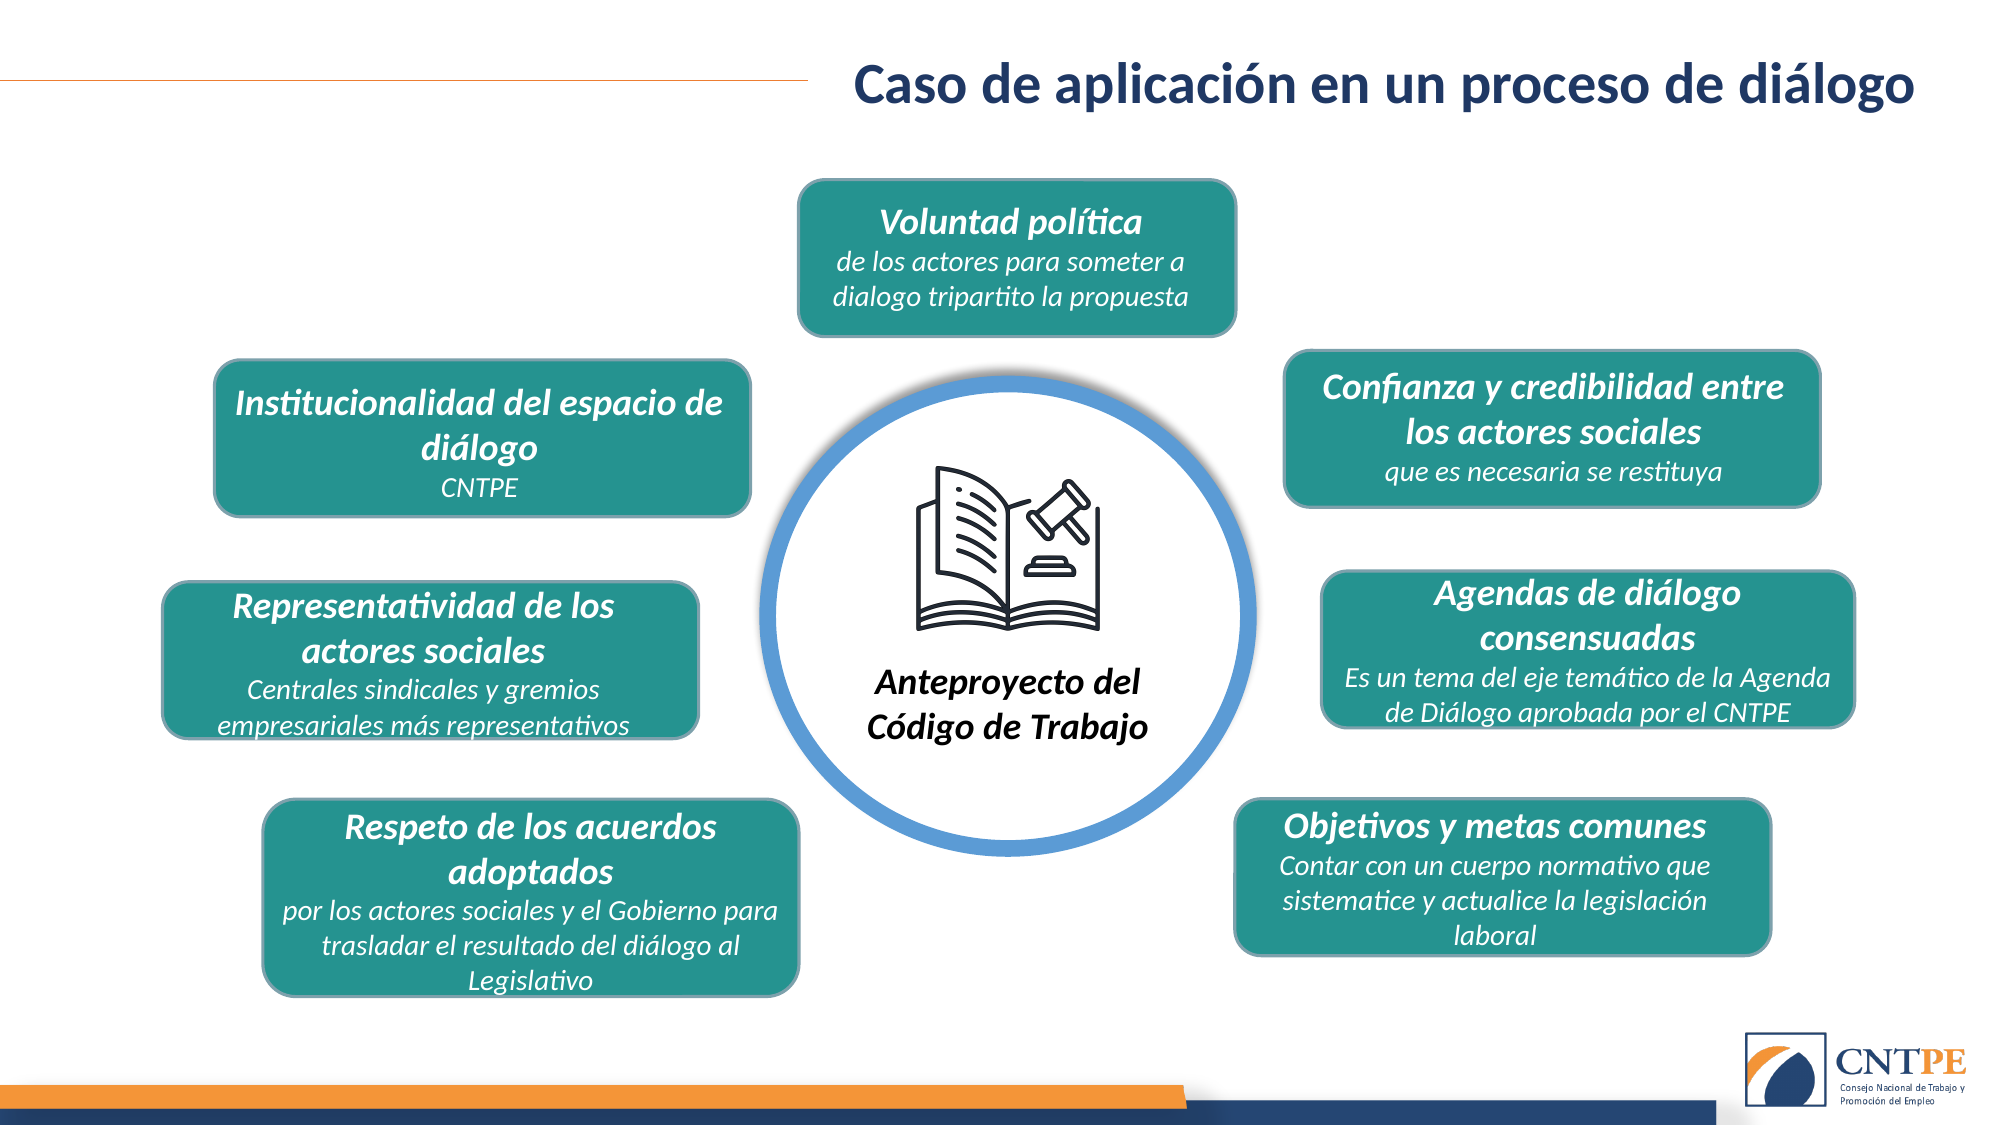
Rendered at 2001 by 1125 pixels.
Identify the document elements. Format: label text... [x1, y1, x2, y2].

text_box Representatividad de los actores sociales Centrales sindicales y gremios empresariales más representativos [157, 573, 690, 749]
text_box Voluntad política de los actores para someter a dialogo tripartito la propuesta [791, 189, 1232, 320]
text_box Agendas de diálogo consensuadas Es un tema del eje temático de la Agenda de Diálogo aprobada por el CNTPE [1321, 560, 1855, 736]
text_box [1762, 803, 1773, 951]
text_box [1283, 362, 1818, 509]
text_box Caso de aplicación en un proceso de diálogo [649, 37, 1932, 123]
text_box [690, 587, 700, 734]
text_box Respeto de los acuerdos adoptados por los actores sociales y el Gobierno para trasladar el resultado del diálogo al Legislativo [254, 794, 808, 1004]
text_box [766, 382, 1250, 850]
text_box [799, 190, 1237, 338]
text_box Institucionalidad del espacio de diálogo CNTPE [214, 370, 745, 511]
text_box [218, 358, 752, 509]
text_box Anteproyecto del Código de Trabajo [844, 649, 1172, 754]
picture [0, 1032, 1966, 1125]
text_box [1295, 349, 1810, 354]
text_box Confianza y credibilidad entre los actores sociales que es necesaria se restituya [1287, 354, 1821, 495]
picture [916, 466, 1100, 631]
text_box [803, 178, 1232, 189]
text_box Objetivos y metas comunes Contar con un cuerpo normativo que sistematice y actualice la legislación laboral [1228, 793, 1762, 959]
text_box [222, 511, 743, 518]
